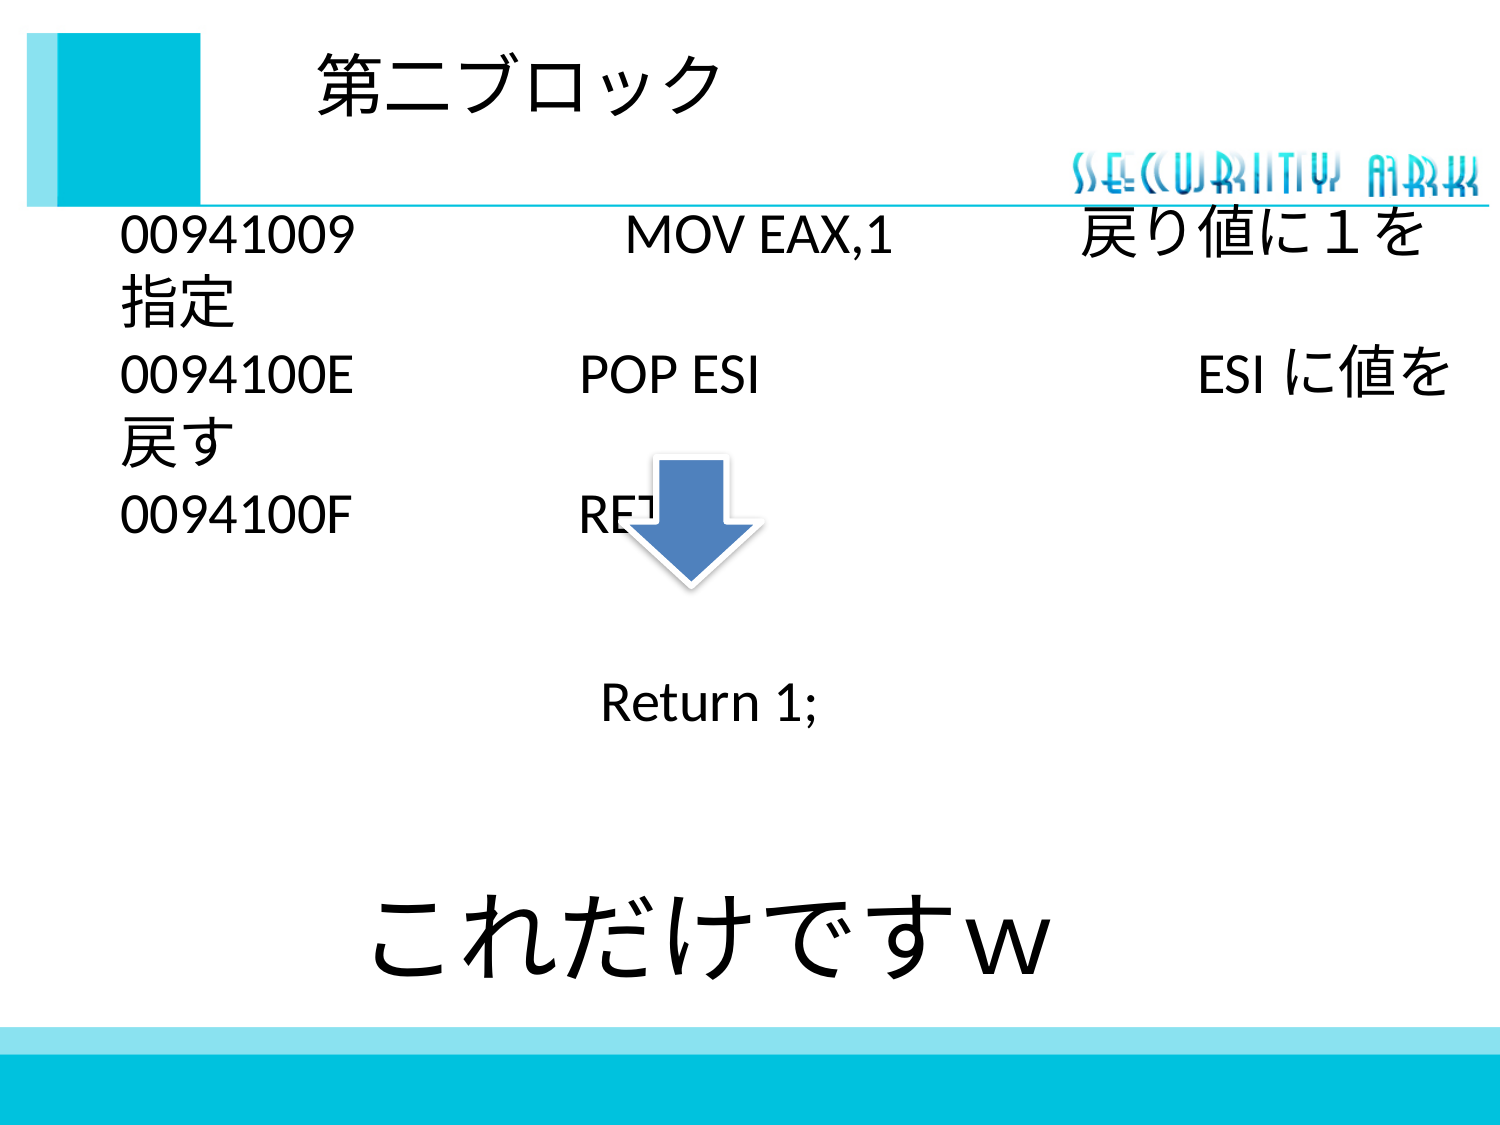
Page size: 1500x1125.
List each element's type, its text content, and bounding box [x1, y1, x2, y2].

text_box これだけですｗ [343, 867, 1074, 1002]
text_box Return 1; [585, 585, 1020, 741]
picture [0, 0, 1500, 1125]
text_box [618, 453, 765, 585]
title 第二ブロック [210, 35, 832, 134]
text_box 00941009 MOV EAX,1 戻り値に１を指定 0094100E POP ESI ESIに値を戻す 0094100F RETN [105, 187, 1477, 553]
